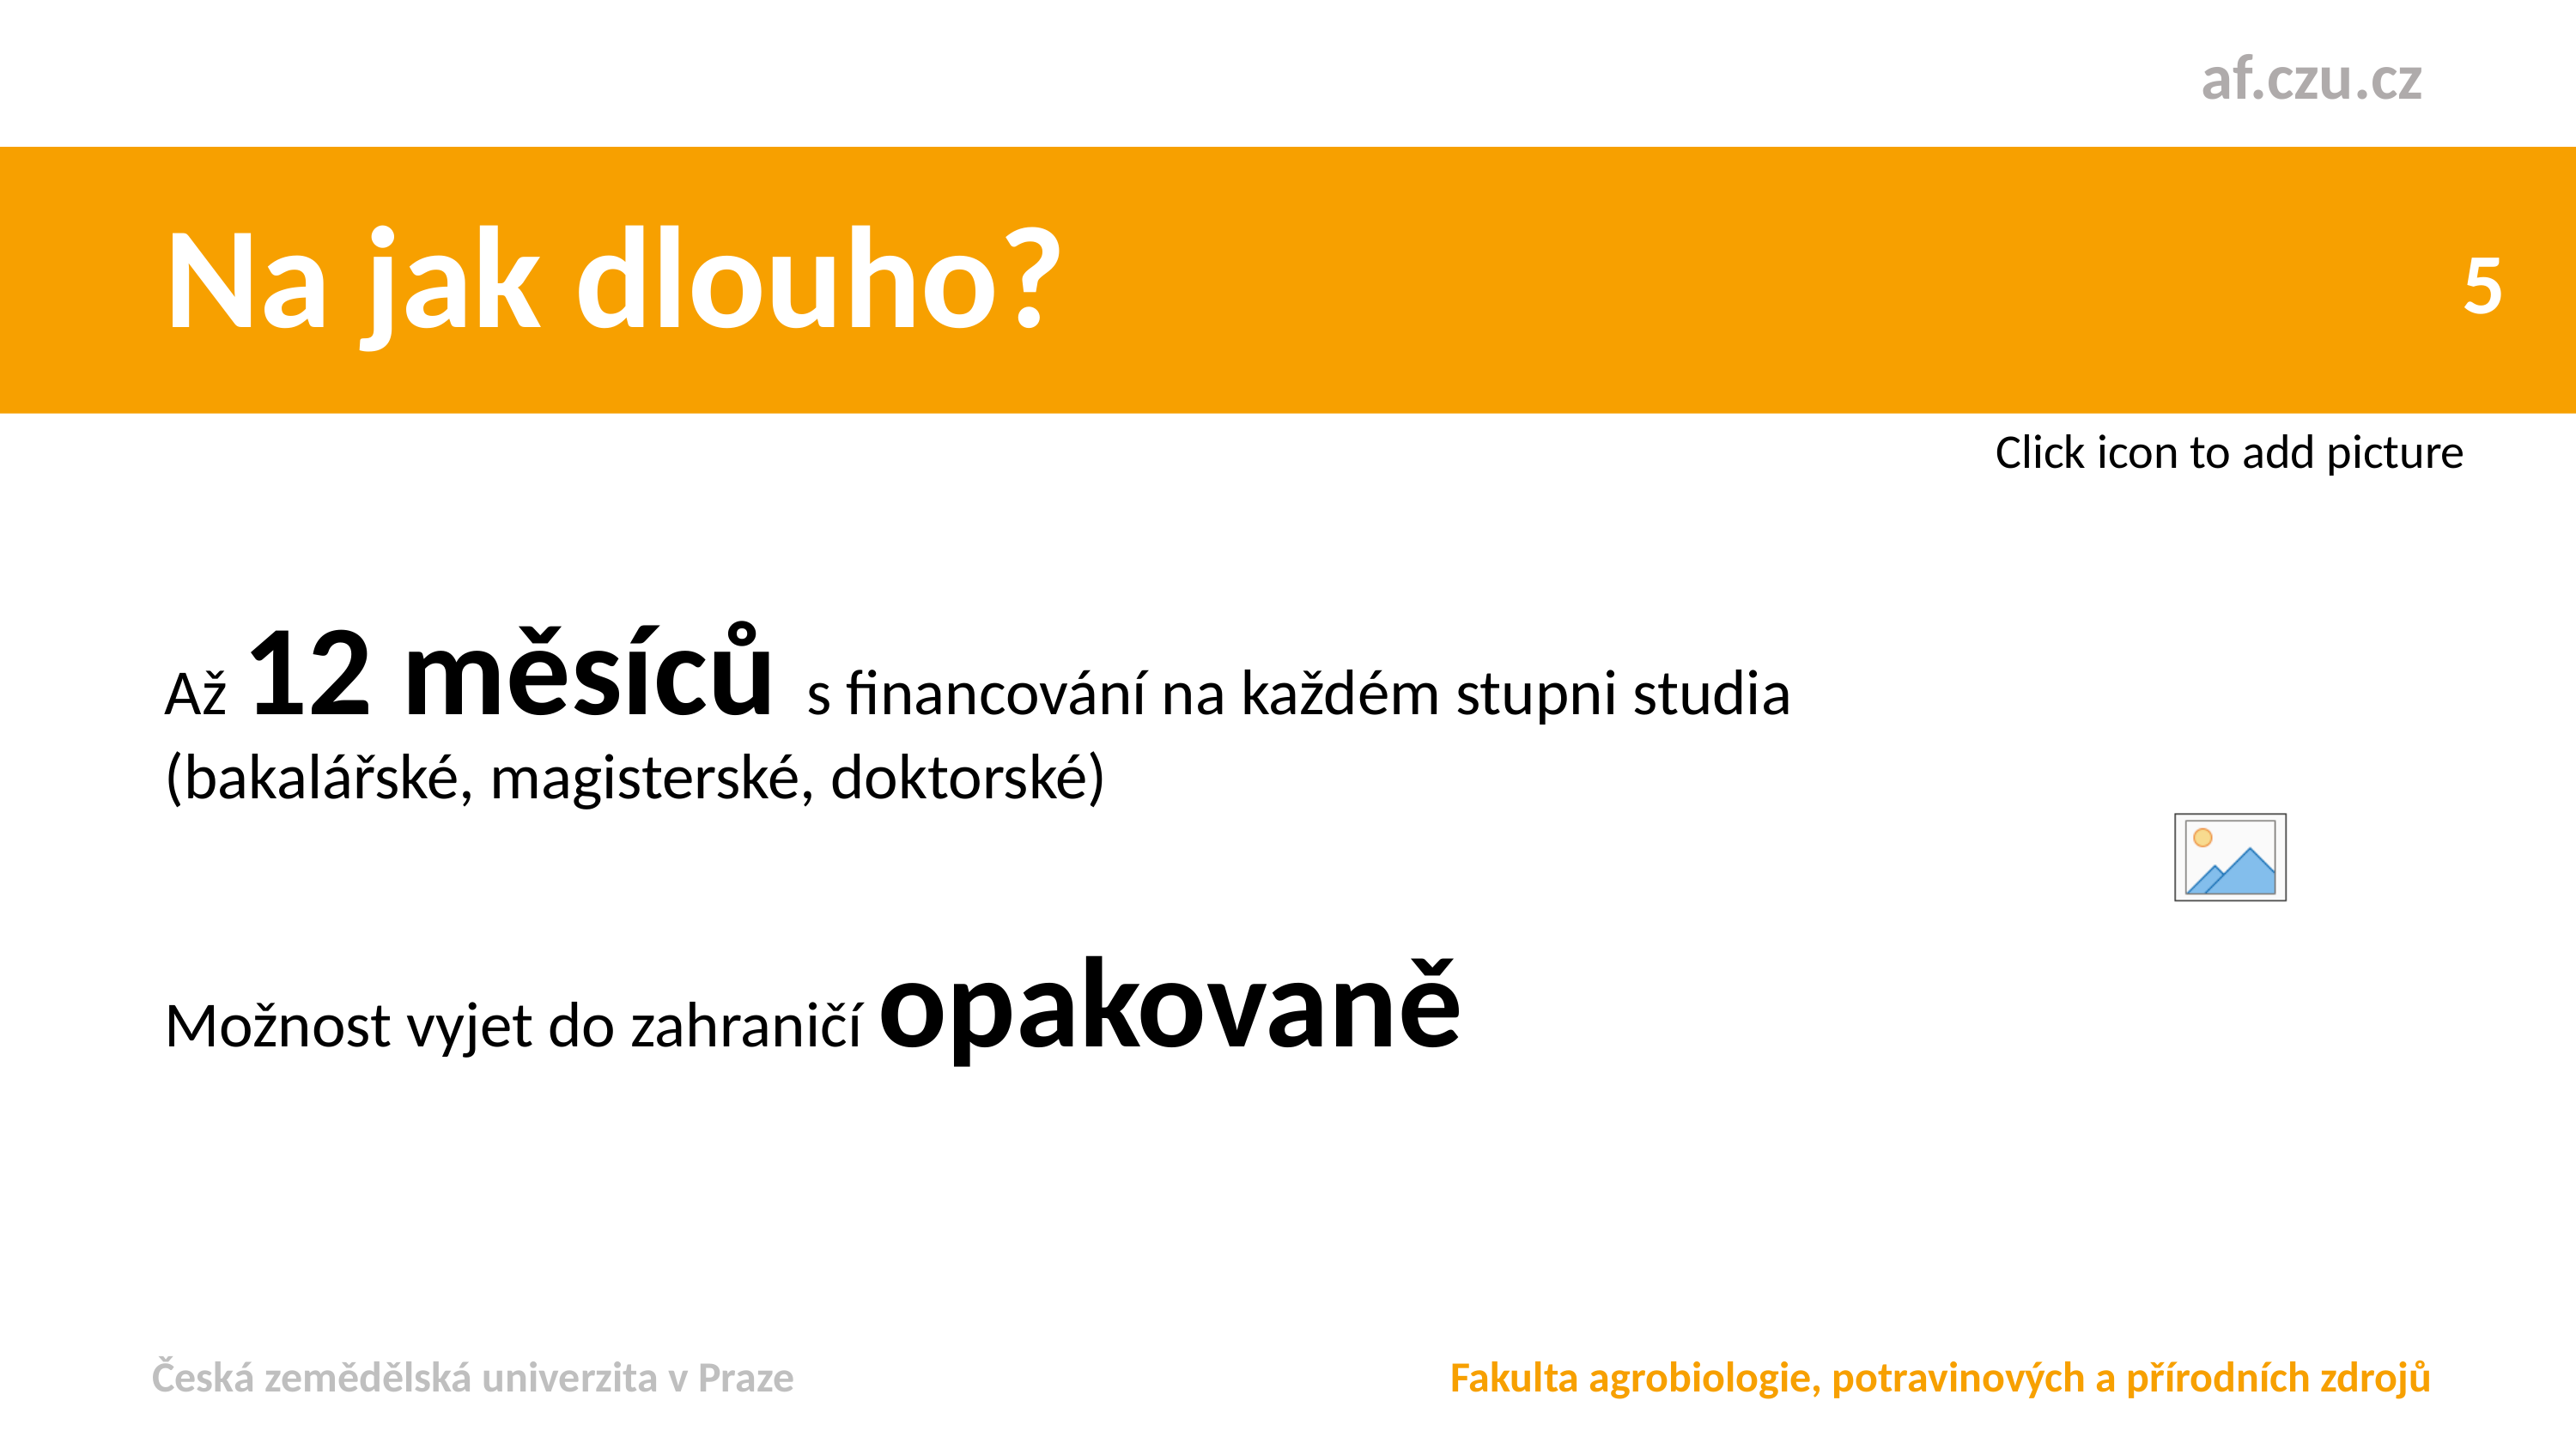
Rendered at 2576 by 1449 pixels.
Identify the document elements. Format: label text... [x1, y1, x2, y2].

text_box Až 12 měsíců s financování na každém stupni studia (bakalářské, magisterské, doktorské) Možnost vyjet do zahraničí opakovaně [152, 597, 1886, 1302]
picture [1886, 413, 2576, 1302]
list Na jak dlouho? [152, 147, 2031, 414]
